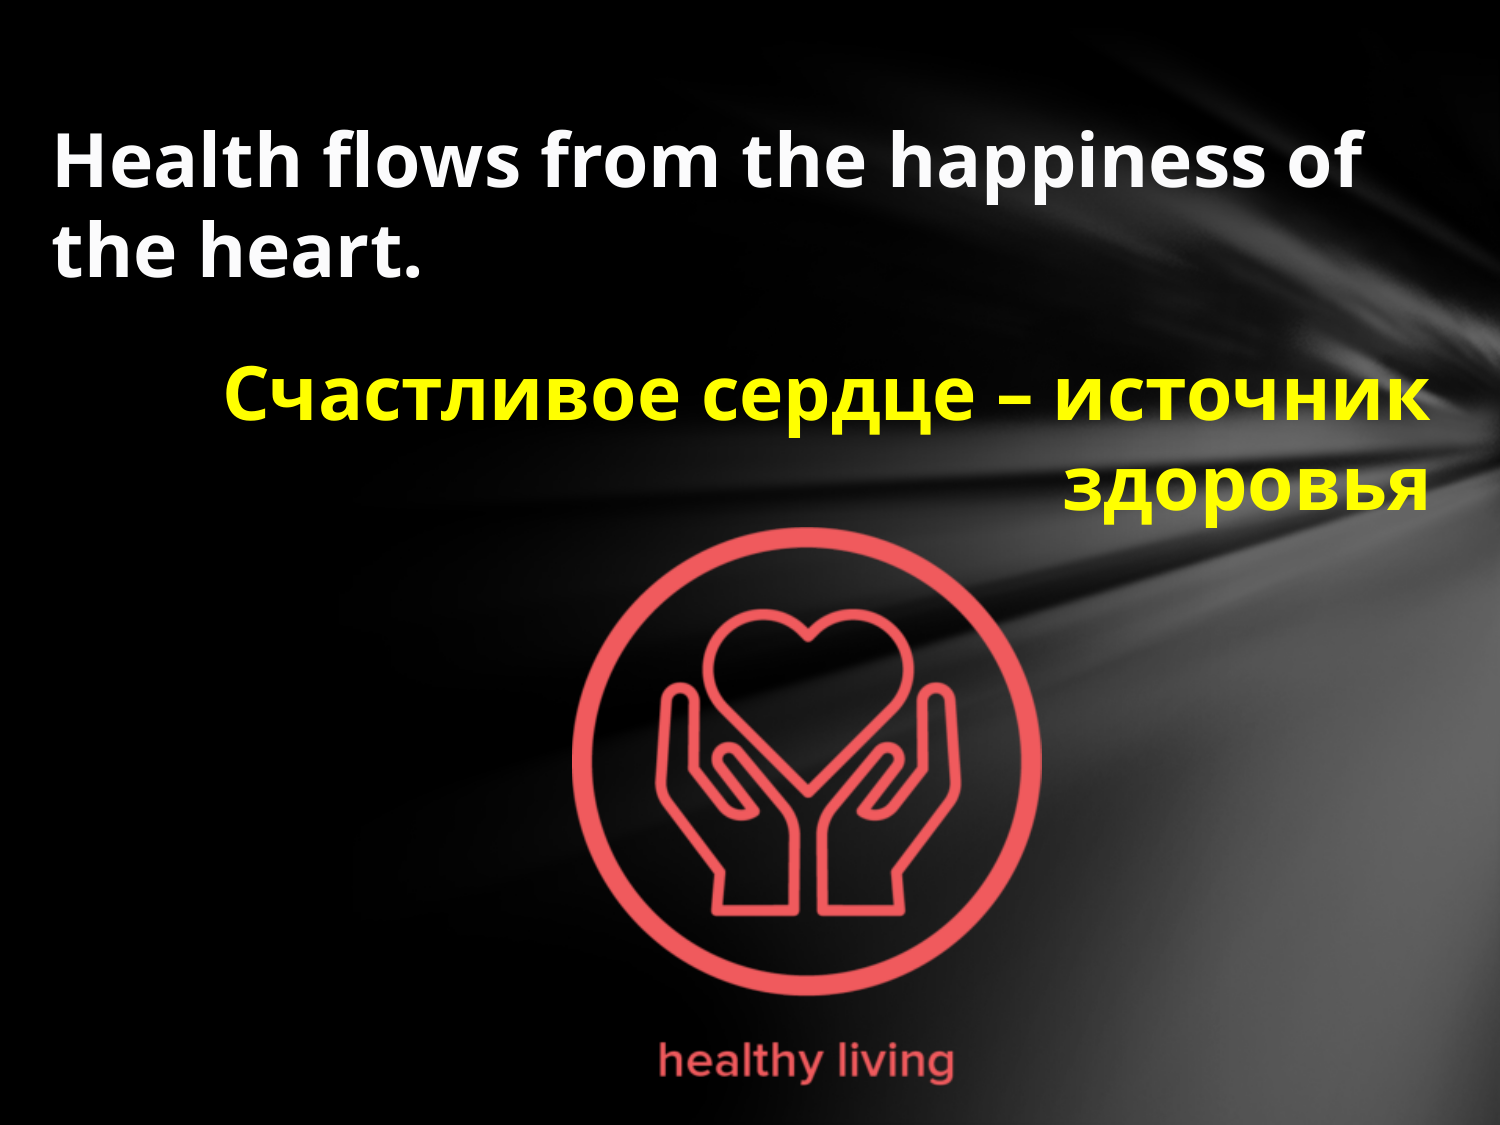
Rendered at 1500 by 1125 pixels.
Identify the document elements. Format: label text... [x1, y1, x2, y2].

text_box Health flows from the happiness of the heart. [29, 42, 1479, 252]
text_box Счастливое сердце – источник здоровья [76, 338, 1447, 454]
picture [572, 526, 1042, 1092]
